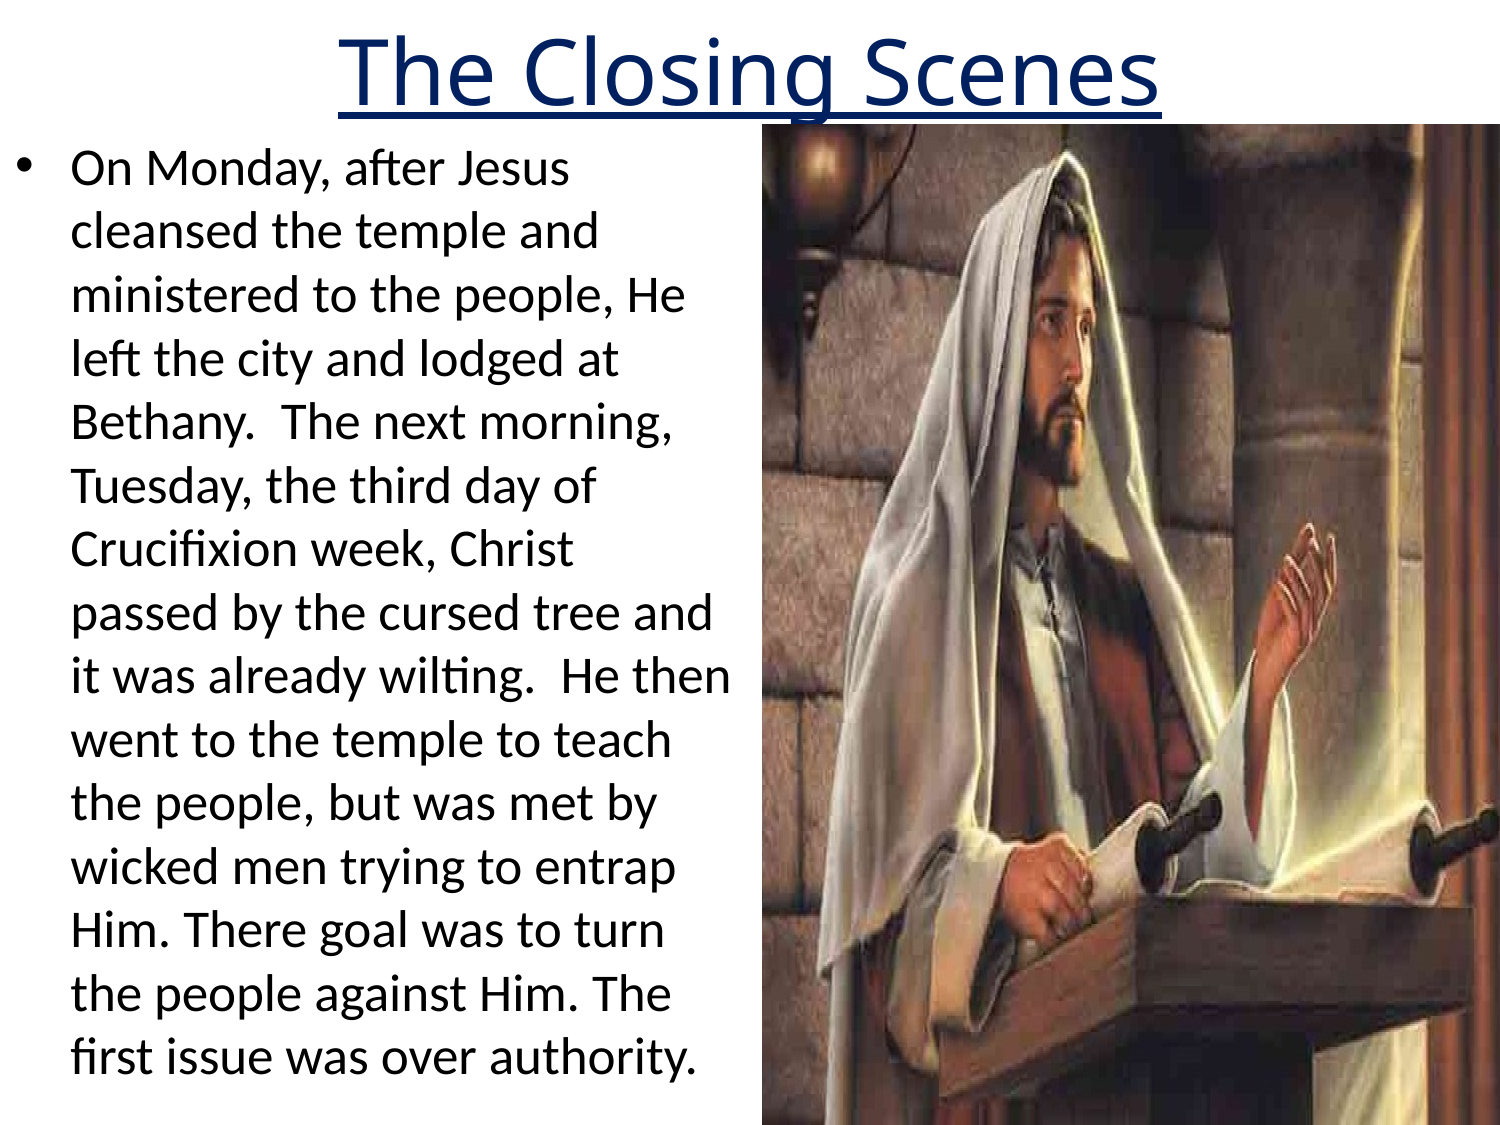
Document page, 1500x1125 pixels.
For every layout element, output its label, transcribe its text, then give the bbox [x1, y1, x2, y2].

title The Closing Scenes [75, 0, 1425, 138]
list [762, 124, 1500, 1125]
list On Monday, after Jesus cleansed the temple and ministered to the people, He left the city and lodged at Bethany. The next morning, Tuesday, the third day of Crucifixion week, Christ passed by the cursed tree and it was already wilting. He then went to the temple to teach the people, but was met by wicked men trying to entrap Him. There goal was to turn the people against Him. The first issue was over authority. [0, 125, 750, 1125]
